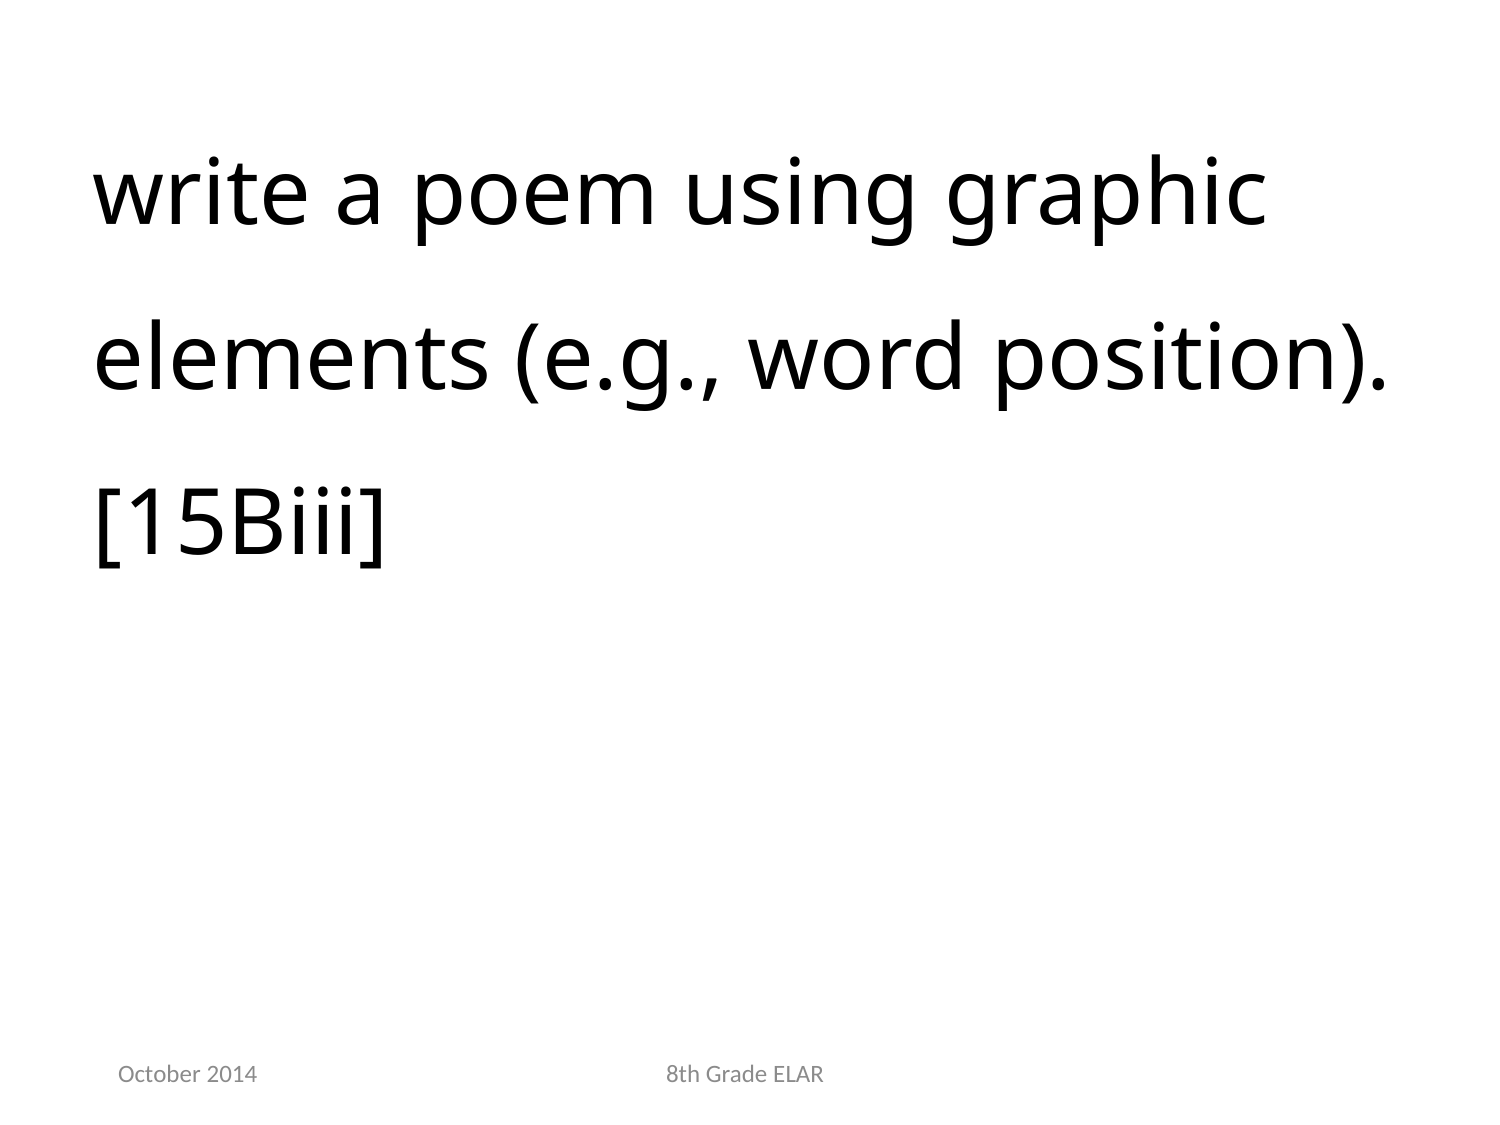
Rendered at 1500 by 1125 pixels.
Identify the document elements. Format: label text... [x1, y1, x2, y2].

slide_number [103, 1042, 441, 1103]
subtitle write a poem using graphic elements (e.g., word position).[15Biii] [78, 70, 1429, 1014]
footer 8th Grade ELAR [492, 1042, 999, 1103]
